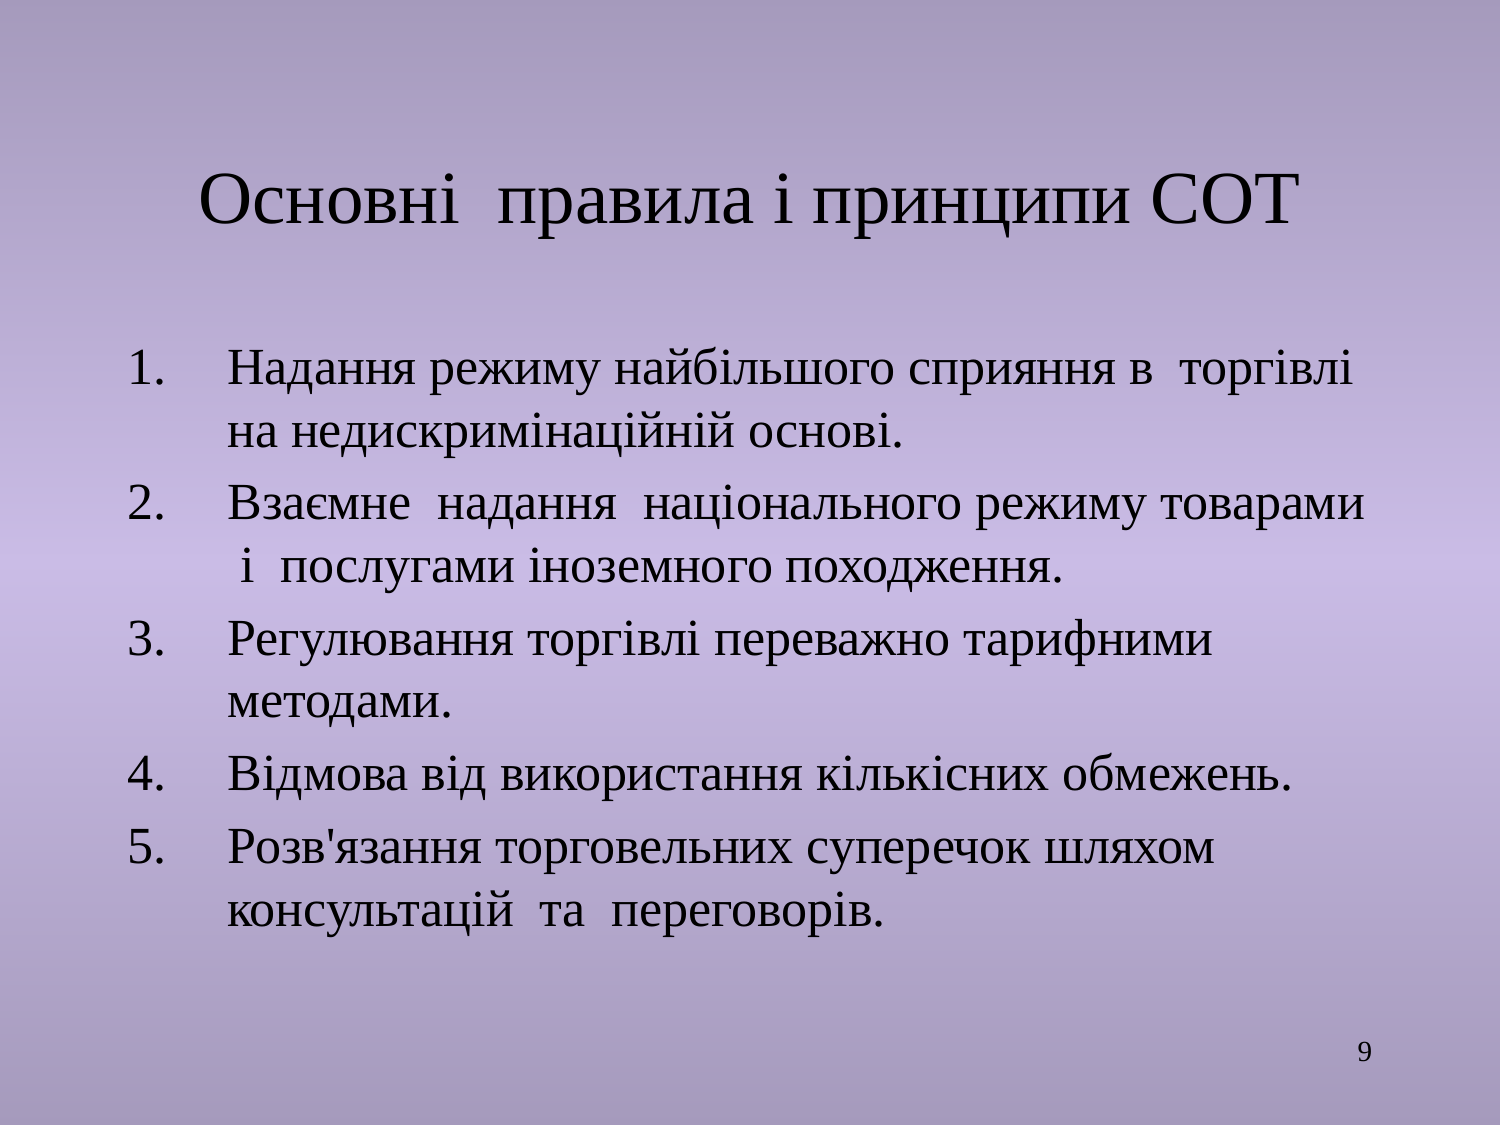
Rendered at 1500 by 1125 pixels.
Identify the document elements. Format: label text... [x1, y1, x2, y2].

list Надання режиму найбільшого сприяння в торгівлі на недискримінаційній основі. Взаємне надання національного режиму товарами і послугами іноземного походження. Регулювання торгівлі переважно тарифними методами. Відмова від використання кількісних обмежень. Розв'язання торговельних суперечок шляхом консультацій та переговорів. [112, 324, 1388, 1050]
title Основні правила і принципи СОТ [112, 99, 1388, 288]
slide_number 9 [1074, 1050, 1388, 1100]
